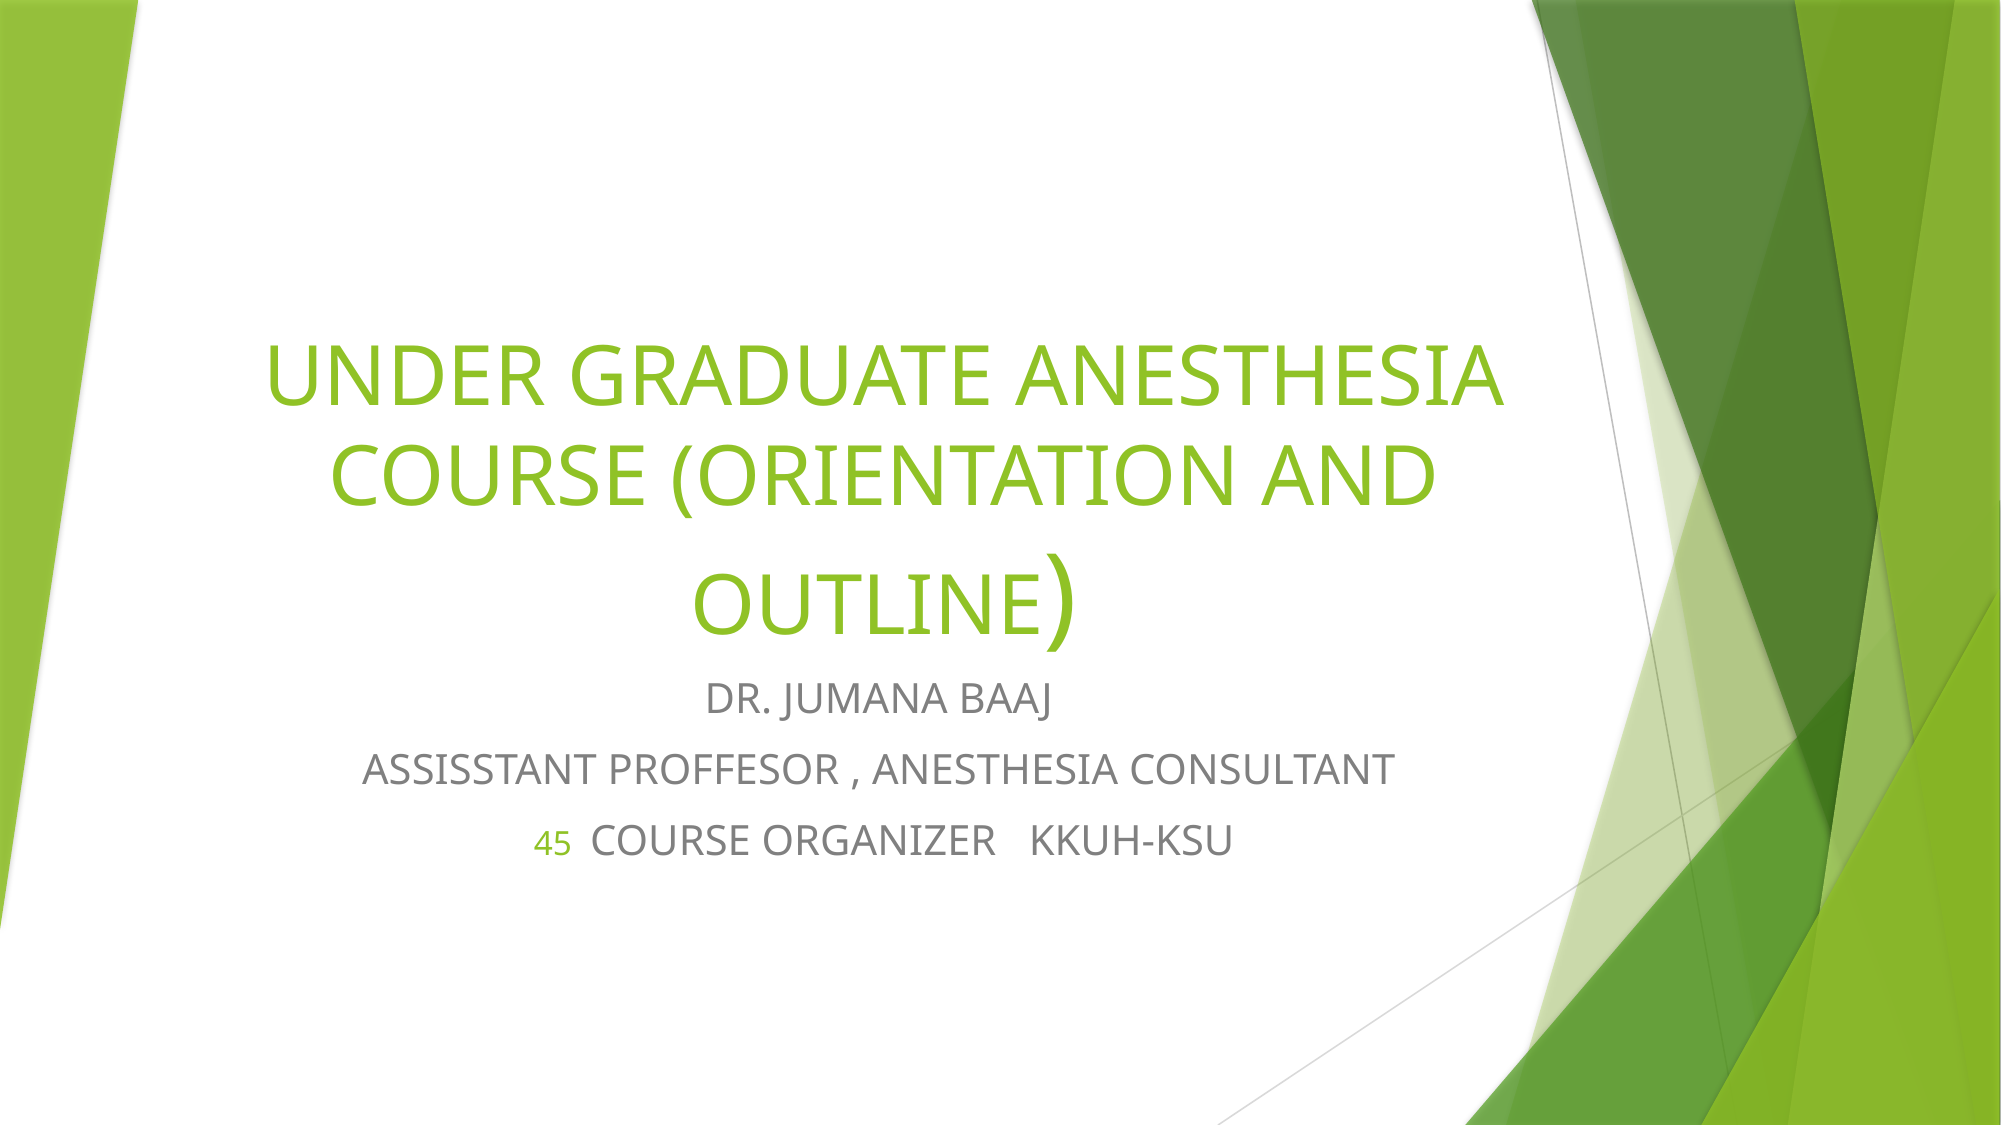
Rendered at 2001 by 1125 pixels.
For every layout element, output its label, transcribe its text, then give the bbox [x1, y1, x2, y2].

subtitle DR. JUMANA BAAJ ASSISSTANT PROFFESOR , ANESTHESIA CONSULTANT COURSE ORGANIZER KKUH-KSU [247, 664, 1522, 845]
title UNDER GRADUATE ANESTHESIA COURSE (ORIENTATION AND OUTLINE) [247, 394, 1522, 664]
